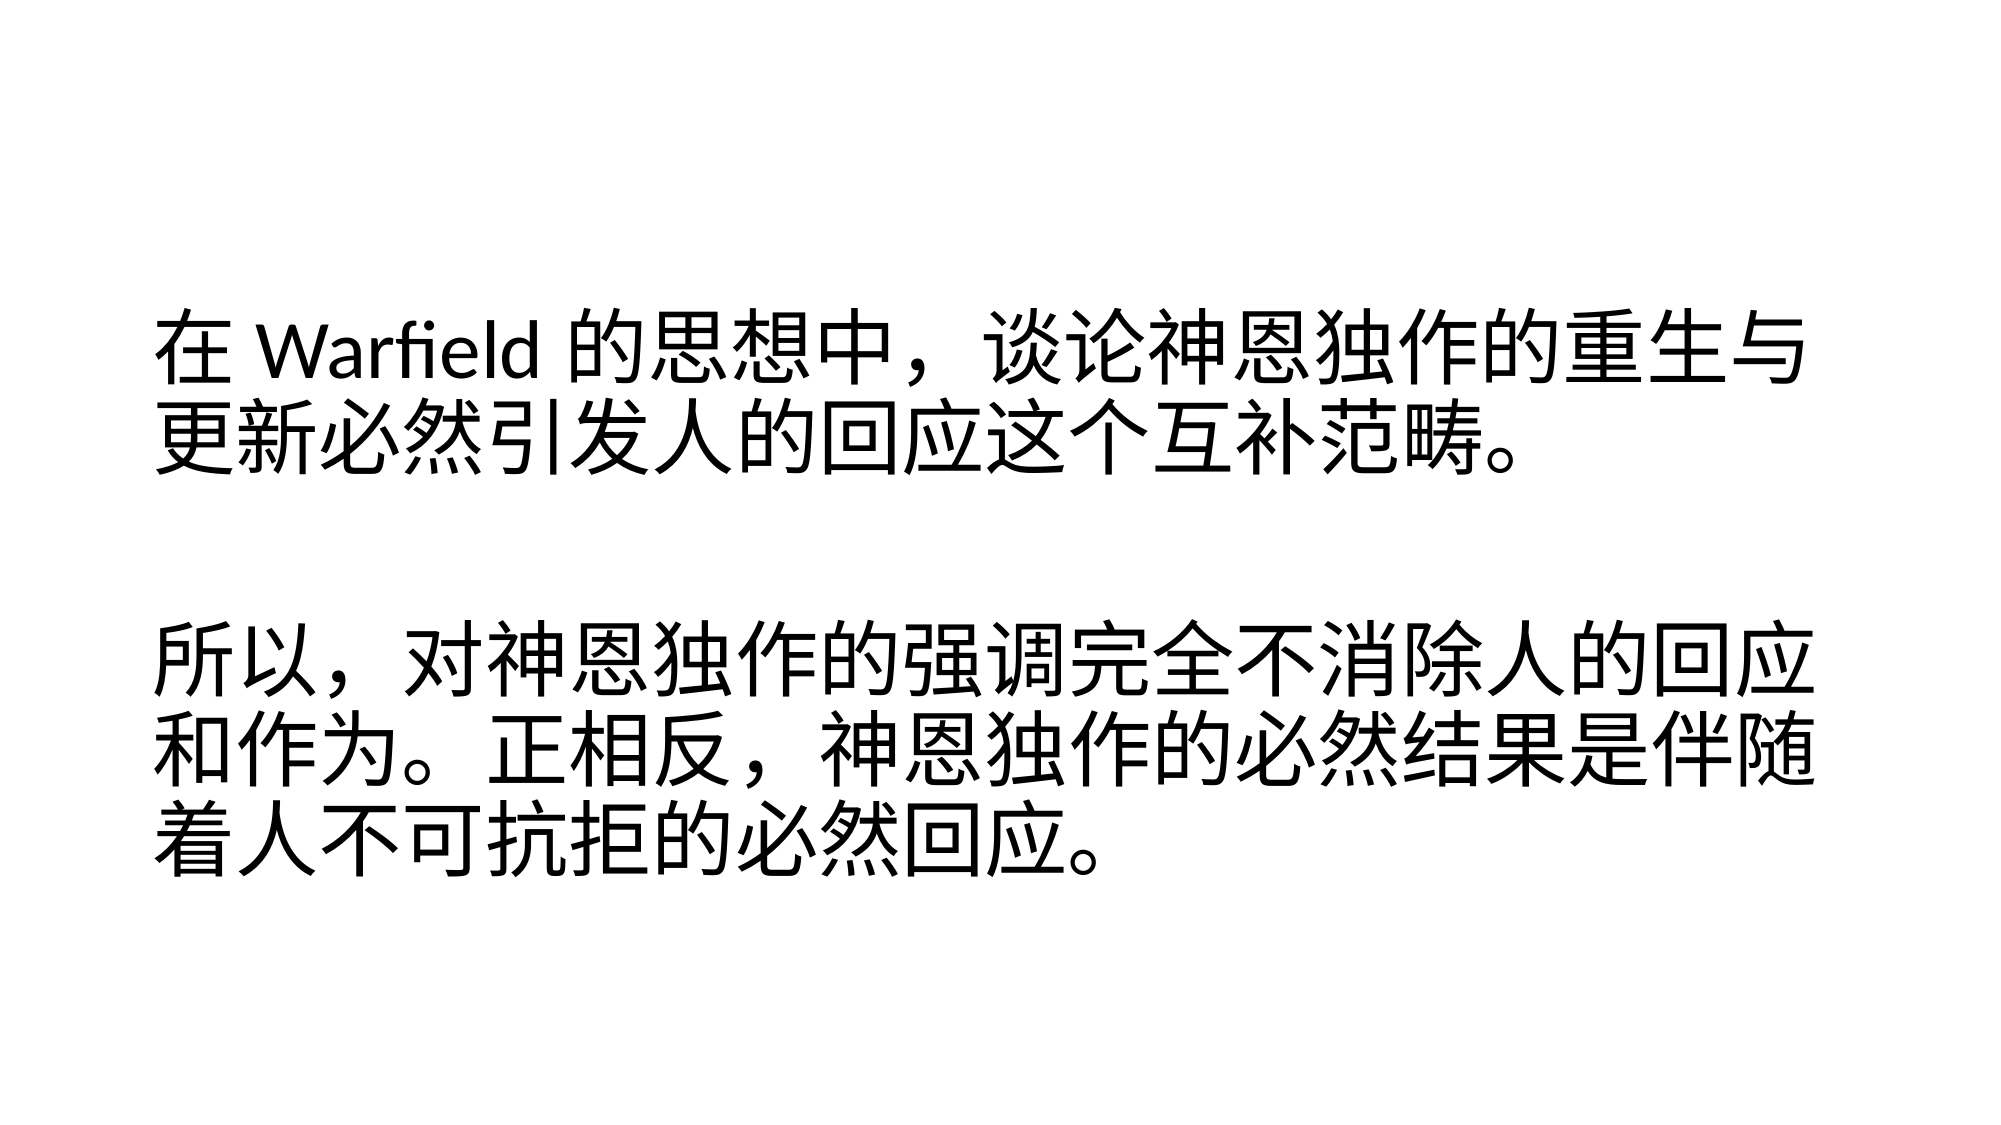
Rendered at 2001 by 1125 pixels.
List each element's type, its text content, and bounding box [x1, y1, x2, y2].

list 在Warfield的思想中，谈论神恩独作的重生与更新必然引发人的回应这个互补范畴。 所以，对神恩独作的强调完全不消除人的回应和作为。正相反，神恩独作的必然结果是伴随着人不可抗拒的必然回应。 [137, 299, 1863, 1014]
